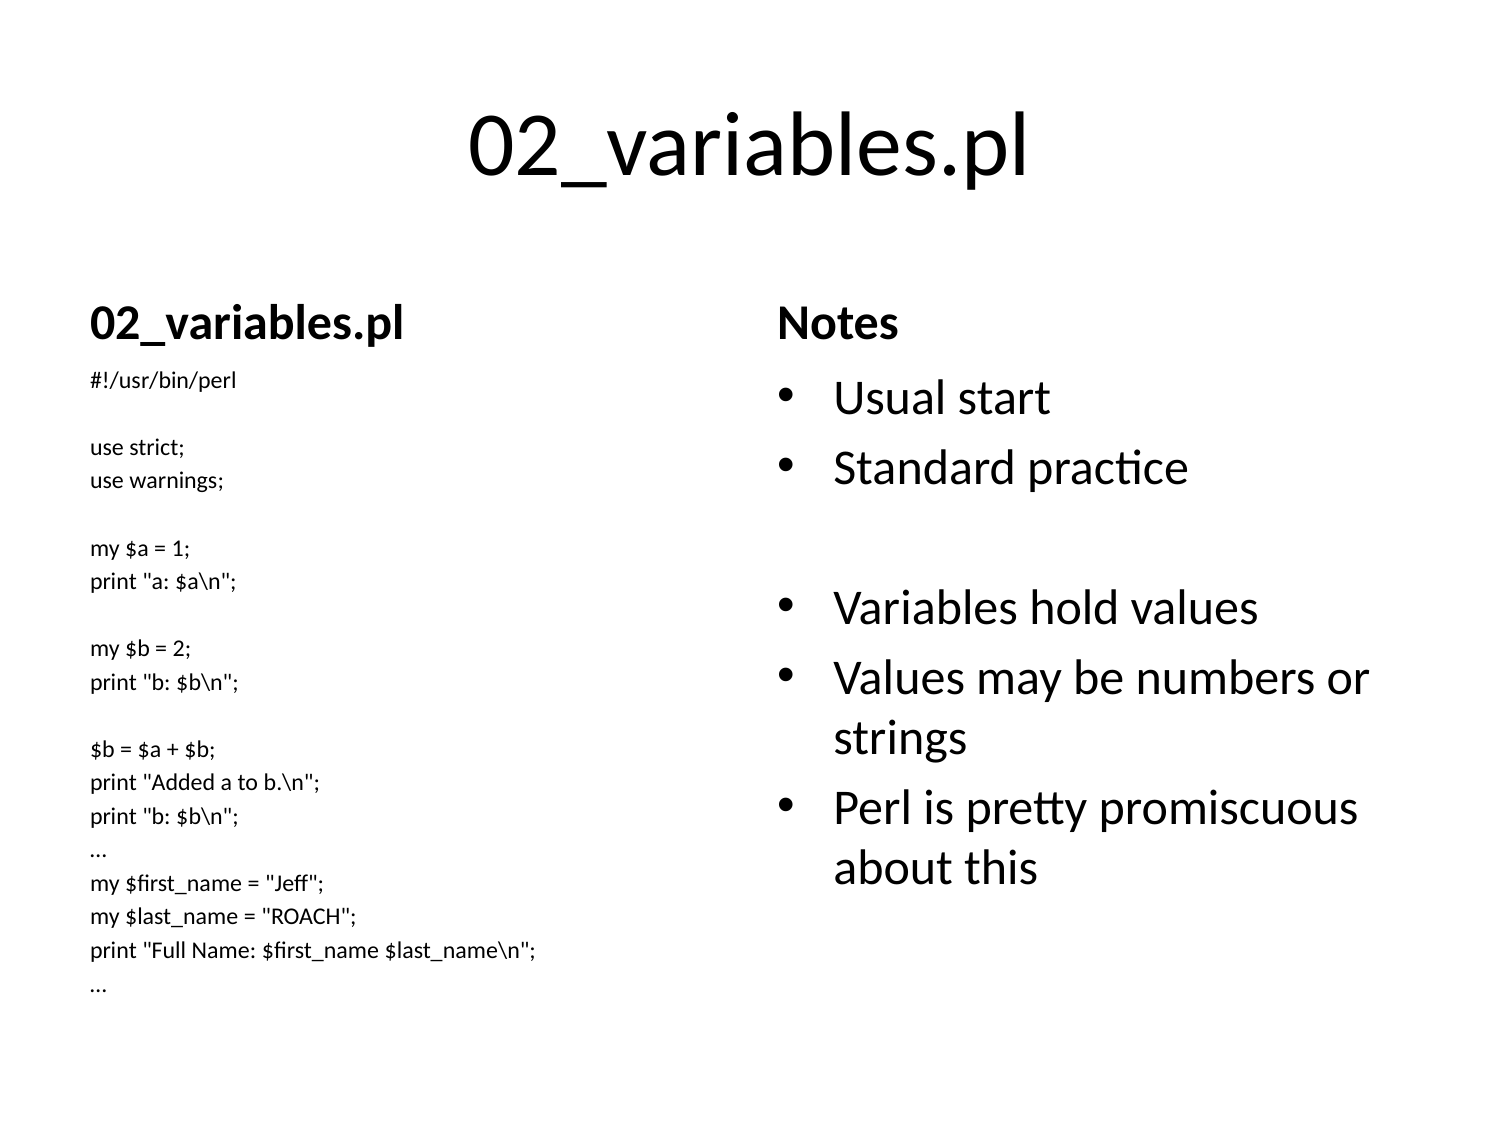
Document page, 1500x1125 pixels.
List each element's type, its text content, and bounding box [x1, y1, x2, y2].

list 02_variables.pl [75, 251, 738, 356]
list Usual start Standard practice Variables hold values Values may be numbers or strings Perl is pretty promiscuous about this [761, 356, 1425, 1005]
list #!/usr/bin/perl use strict; use warnings; my $a = 1; print "a: $a\n"; my $b = 2; print "b: $b\n"; $b = $a + $b; print "Added a to b.\n"; print "b: $b\n"; … my $first_name = "Jeff"; my $last_name = "ROACH"; print "Full Name: $first_name $last_name\n"; … [75, 356, 738, 1005]
title 02_variables.pl [75, 45, 1425, 233]
list Notes [761, 251, 1425, 356]
